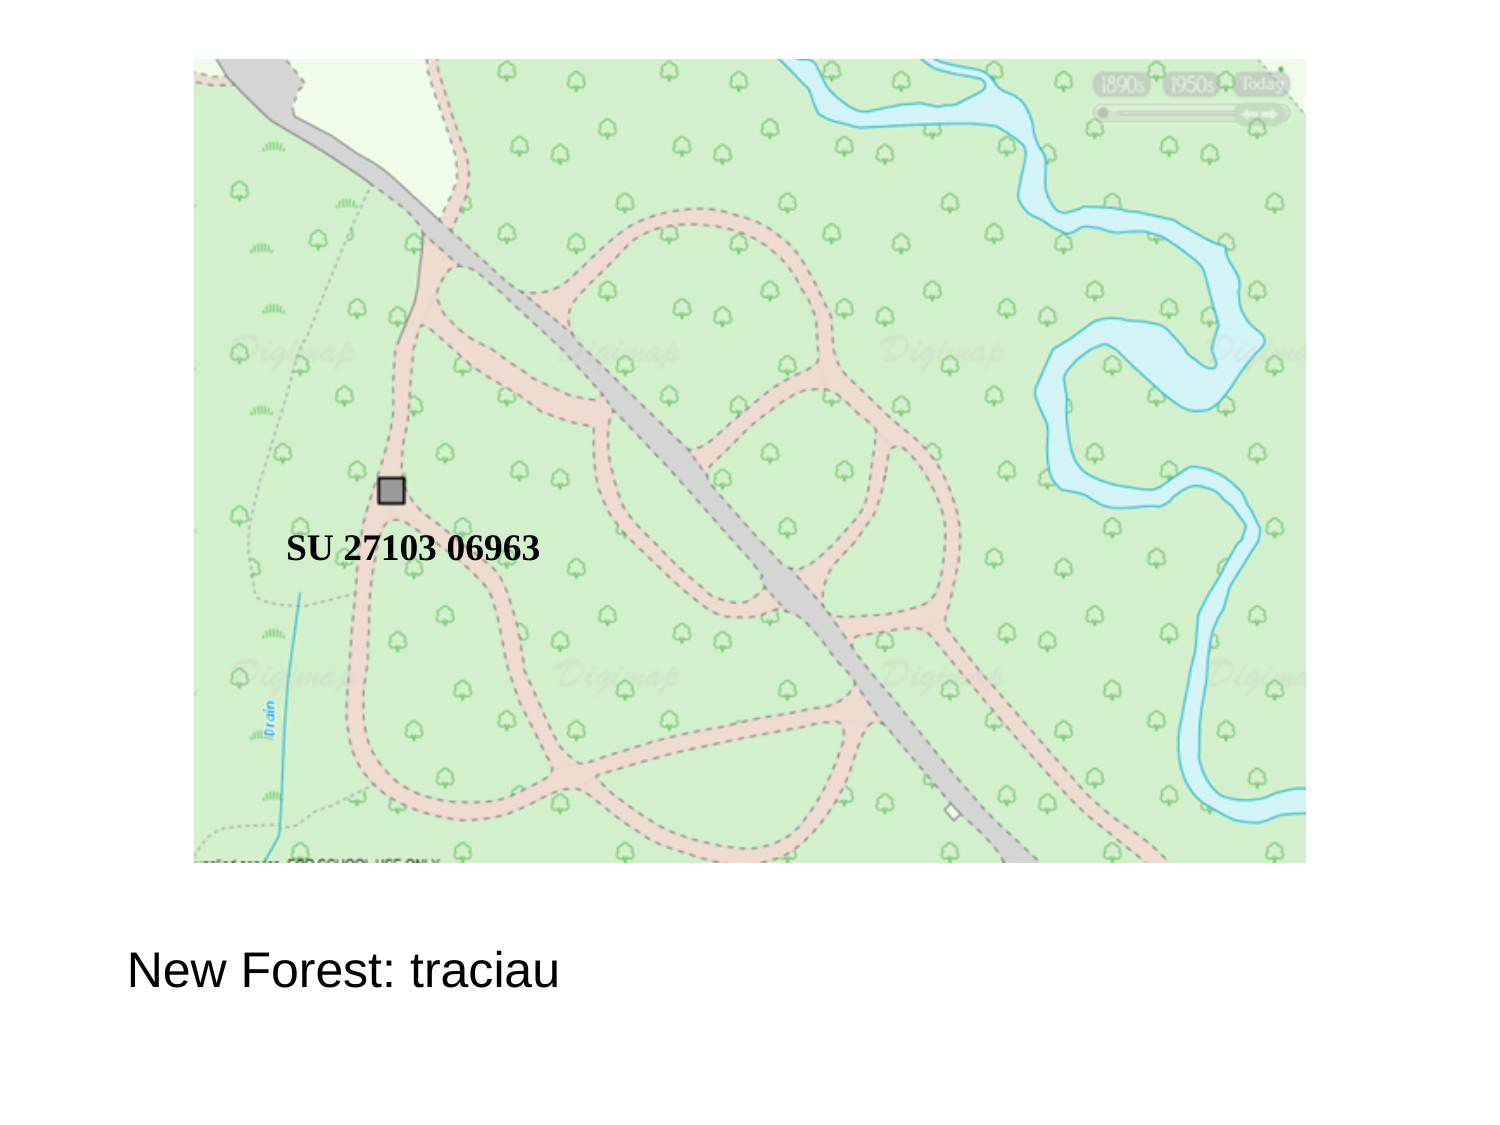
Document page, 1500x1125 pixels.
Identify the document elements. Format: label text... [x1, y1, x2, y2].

text_box New Forest: traciau [112, 930, 951, 1006]
picture [194, 59, 1306, 864]
